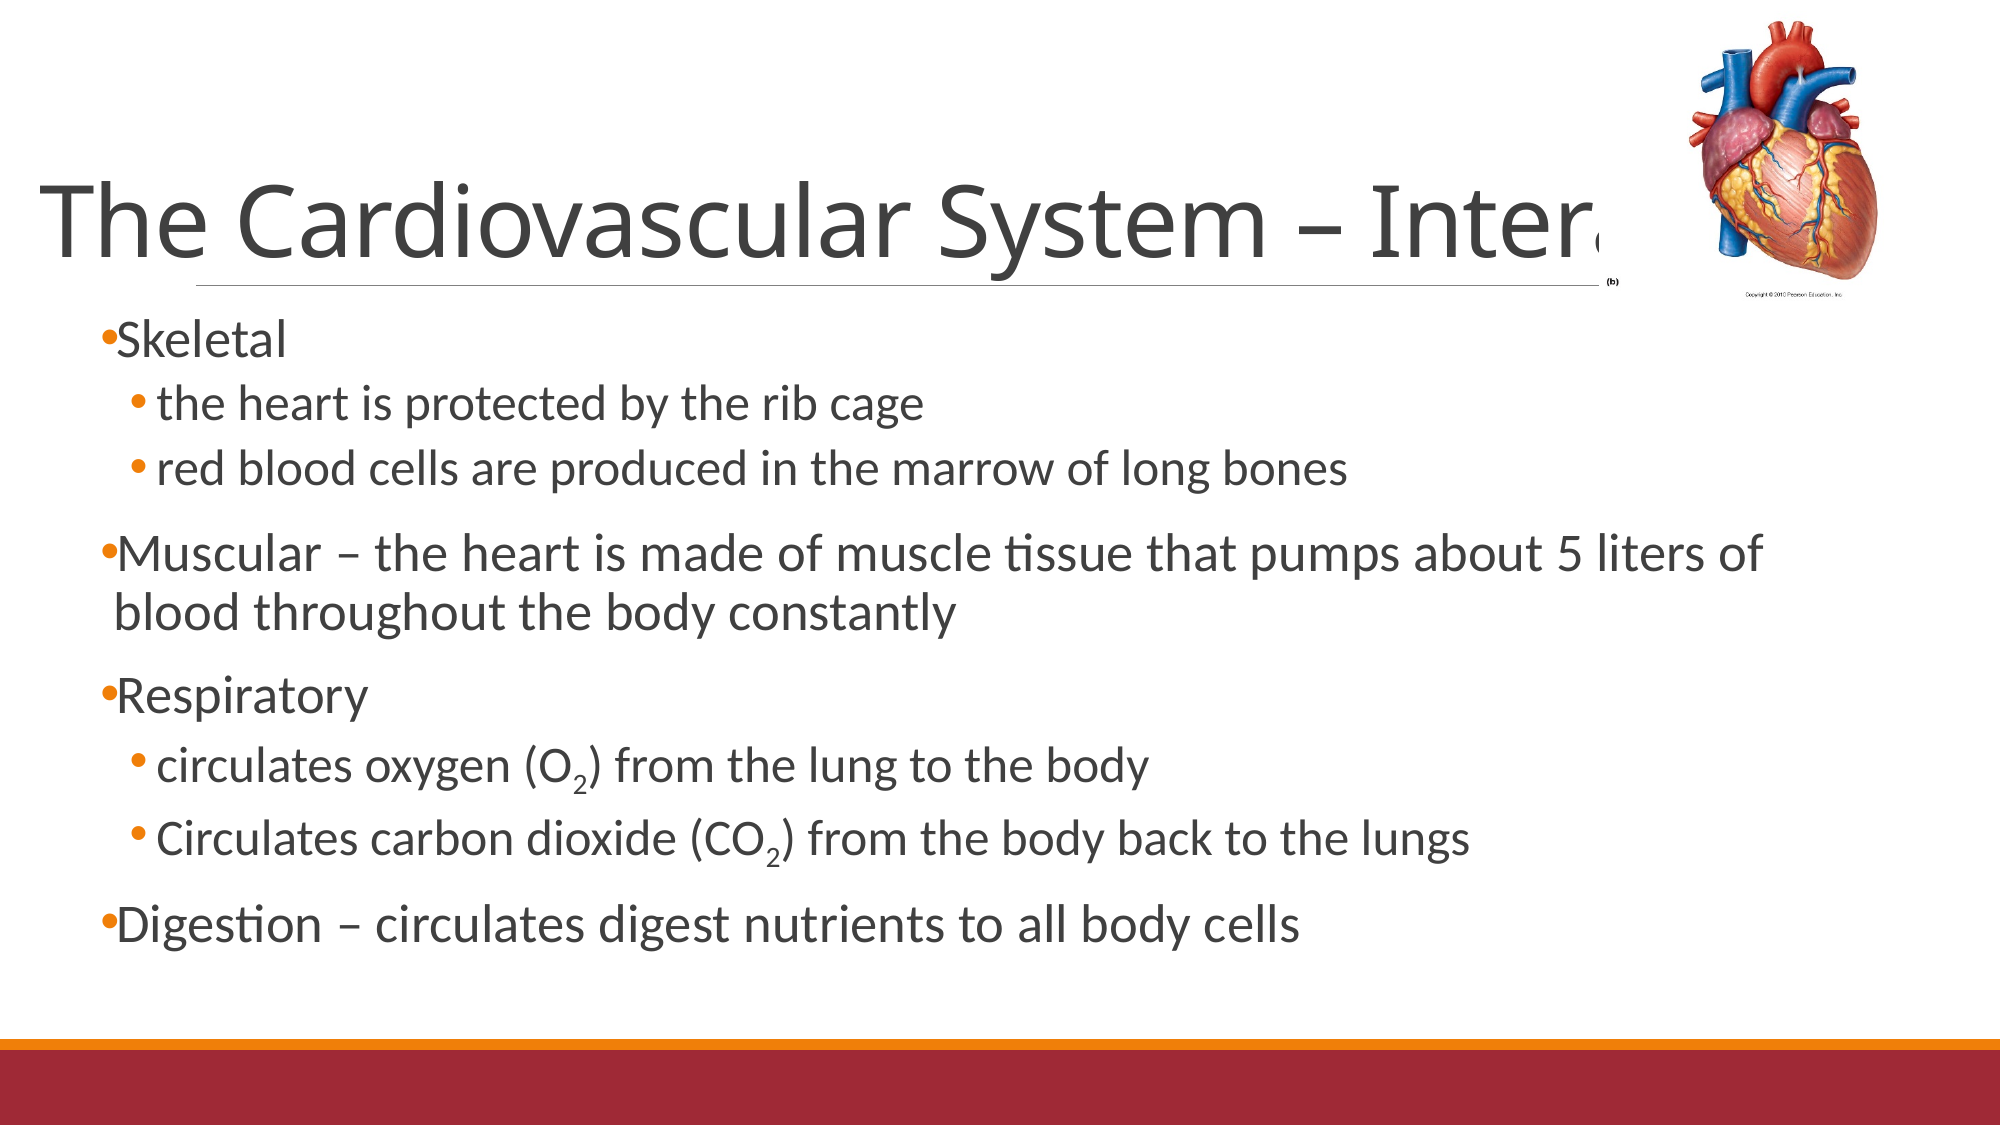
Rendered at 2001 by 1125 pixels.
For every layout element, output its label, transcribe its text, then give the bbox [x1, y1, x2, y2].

title The Cardiovascular System – Interactions [24, 47, 1596, 285]
list Skeletal the heart is protected by the rib cage red blood cells are produced in the marrow of long bones Muscular – the heart is made of muscle tissue that pumps about 5 liters of blood throughout the body constantly Respiratory circulates oxygen (O2) from the lung to the body Circulates carbon dioxide (CO2) from the body back to the lungs Digestion – circulates digest nutrients to all body cells [100, 302, 1830, 963]
picture [1599, 10, 1989, 304]
